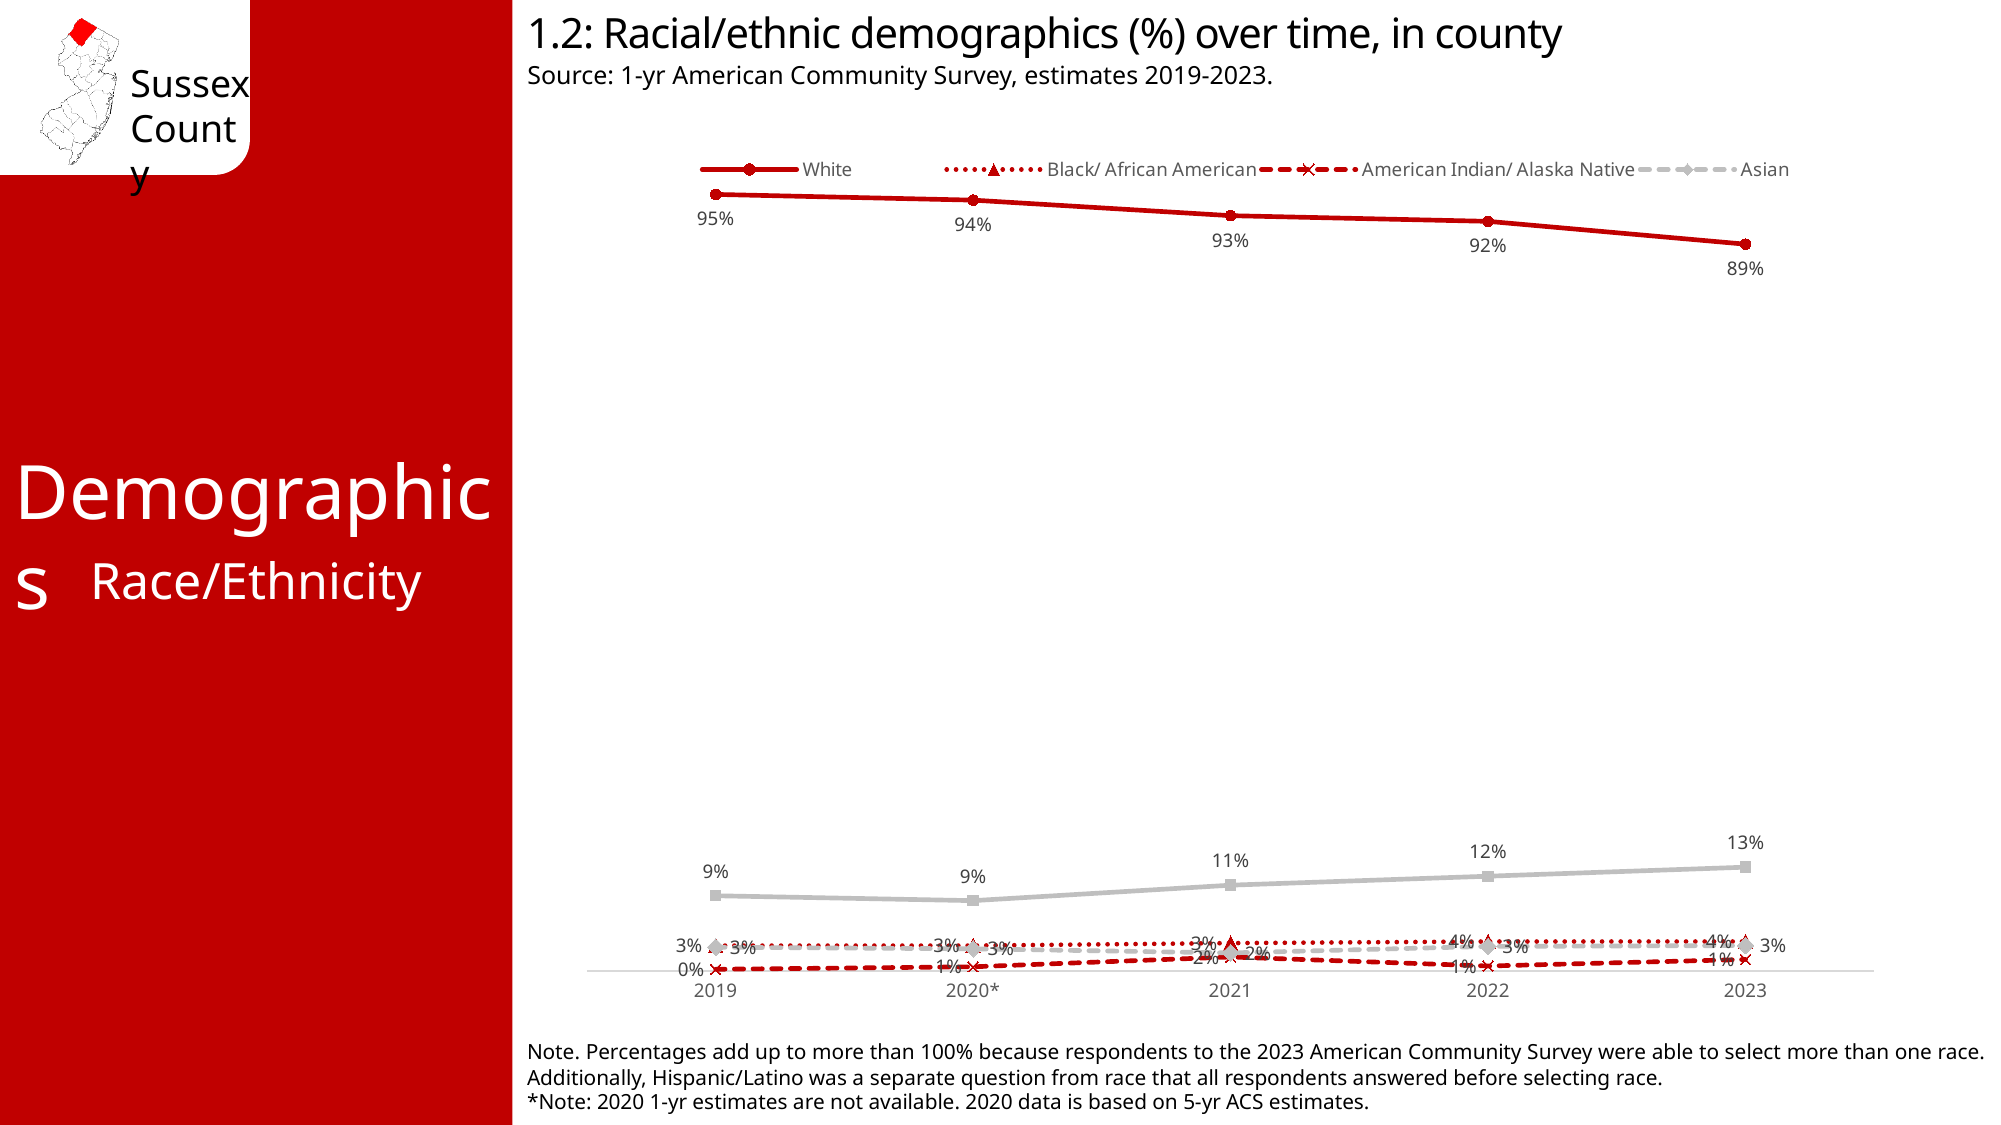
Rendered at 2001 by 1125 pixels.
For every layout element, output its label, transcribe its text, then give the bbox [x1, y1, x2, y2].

picture [40, 18, 119, 165]
text_box 1.2: Racial/ethnic demographics (%) over time, in county [512, 0, 1863, 115]
text_box Note. Percentages add up to more than 100% because respondents to the 2023 American Community Survey were able to select more than one race. Additionally, Hispanic/Latino was a separate question from race that all respondents answered before selecting race. *Note: 2020 1-yr estimates are not available. 2020 data is based on 5-yr ACS estimates. [512, 1039, 2000, 1114]
text_box Source: 1-yr American Community Survey, estimates 2019-2023. [512, 52, 1570, 97]
text_box Race/Ethnicity [51, 542, 461, 617]
text_box Demographics [0, 437, 513, 633]
chart [563, 131, 1898, 1021]
